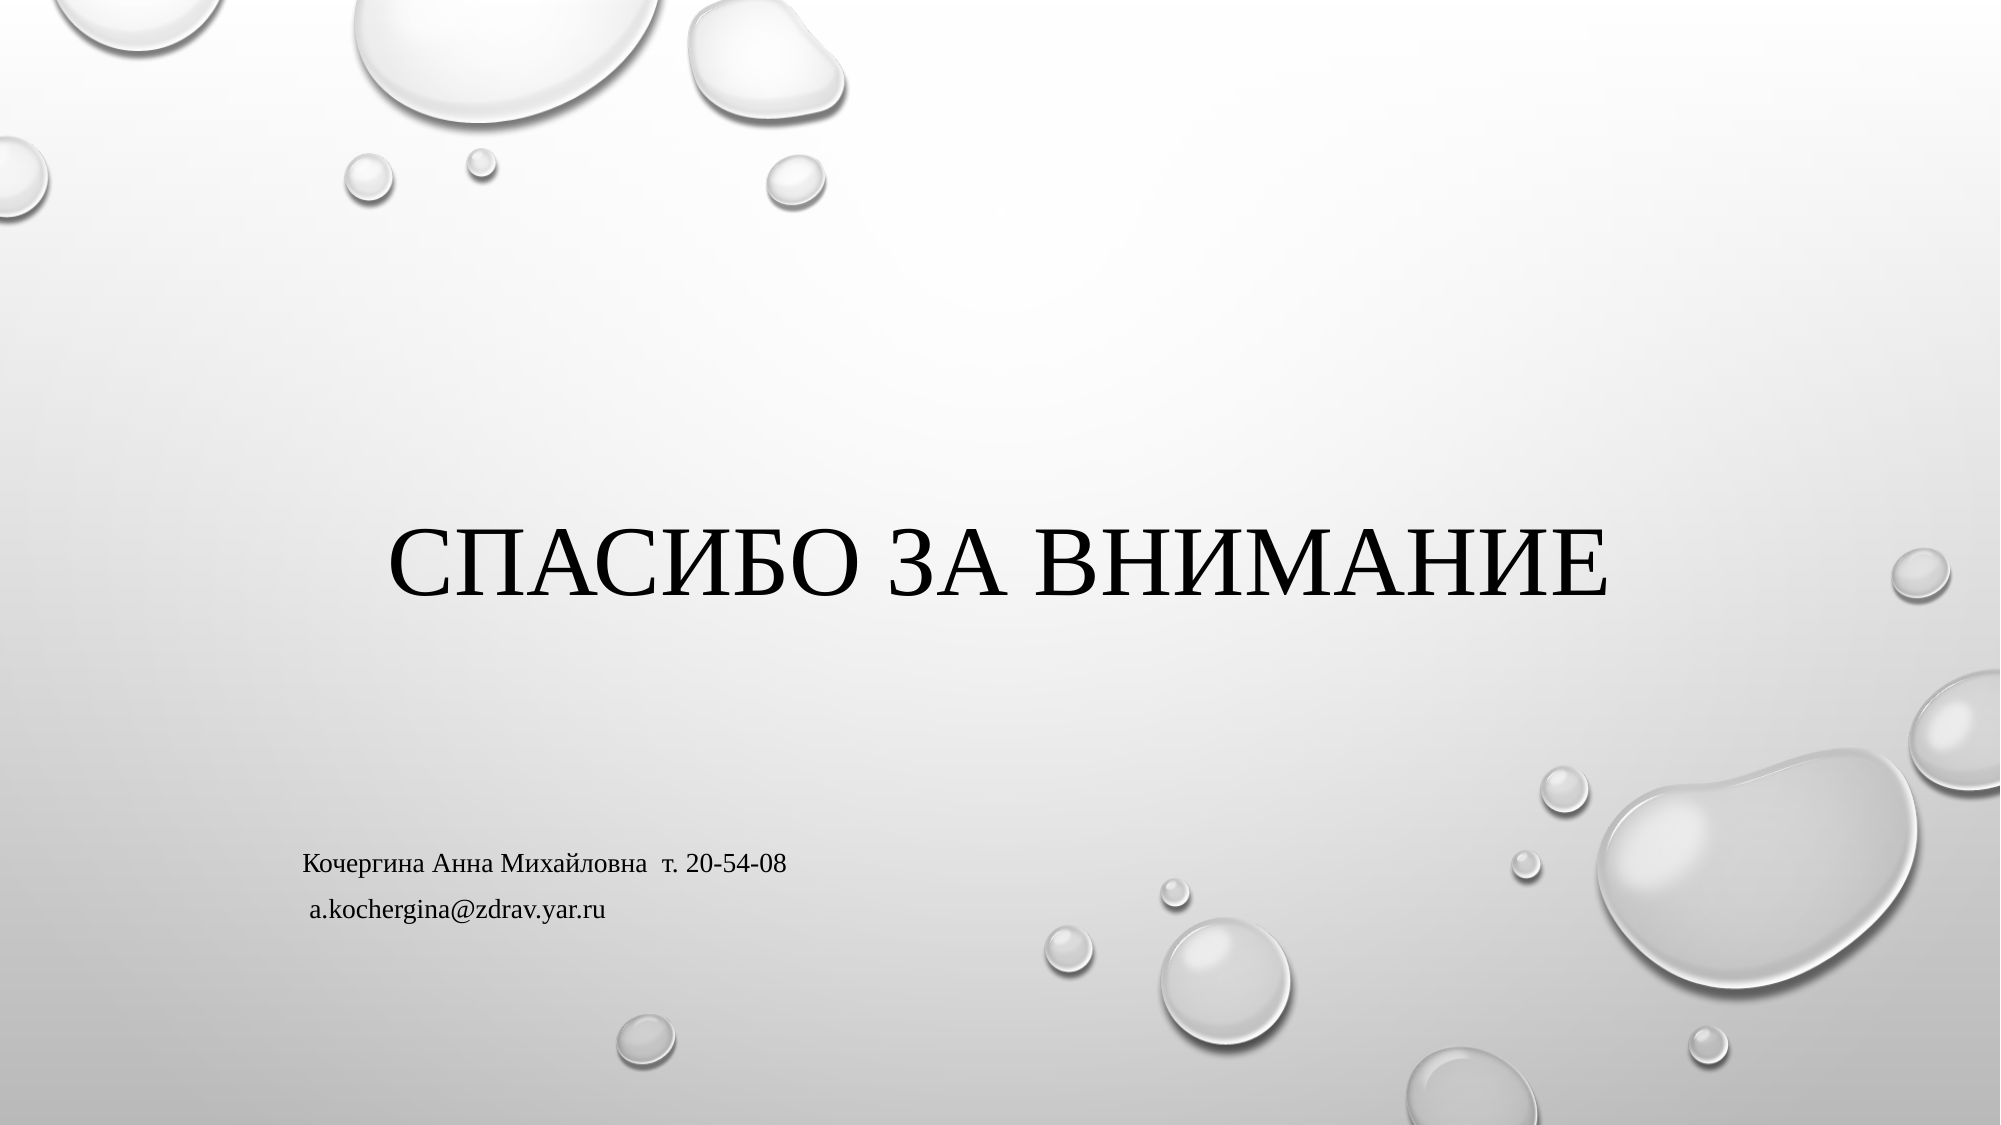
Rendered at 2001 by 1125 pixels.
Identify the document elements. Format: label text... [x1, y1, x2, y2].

picture [0, 0, 2000, 1125]
title Спасибо за внимание [287, 213, 1713, 625]
subtitle Кочергина Анна Михайловна т. 20-54-08 a.kochergina@zdrav.yar.ru [287, 831, 1713, 933]
